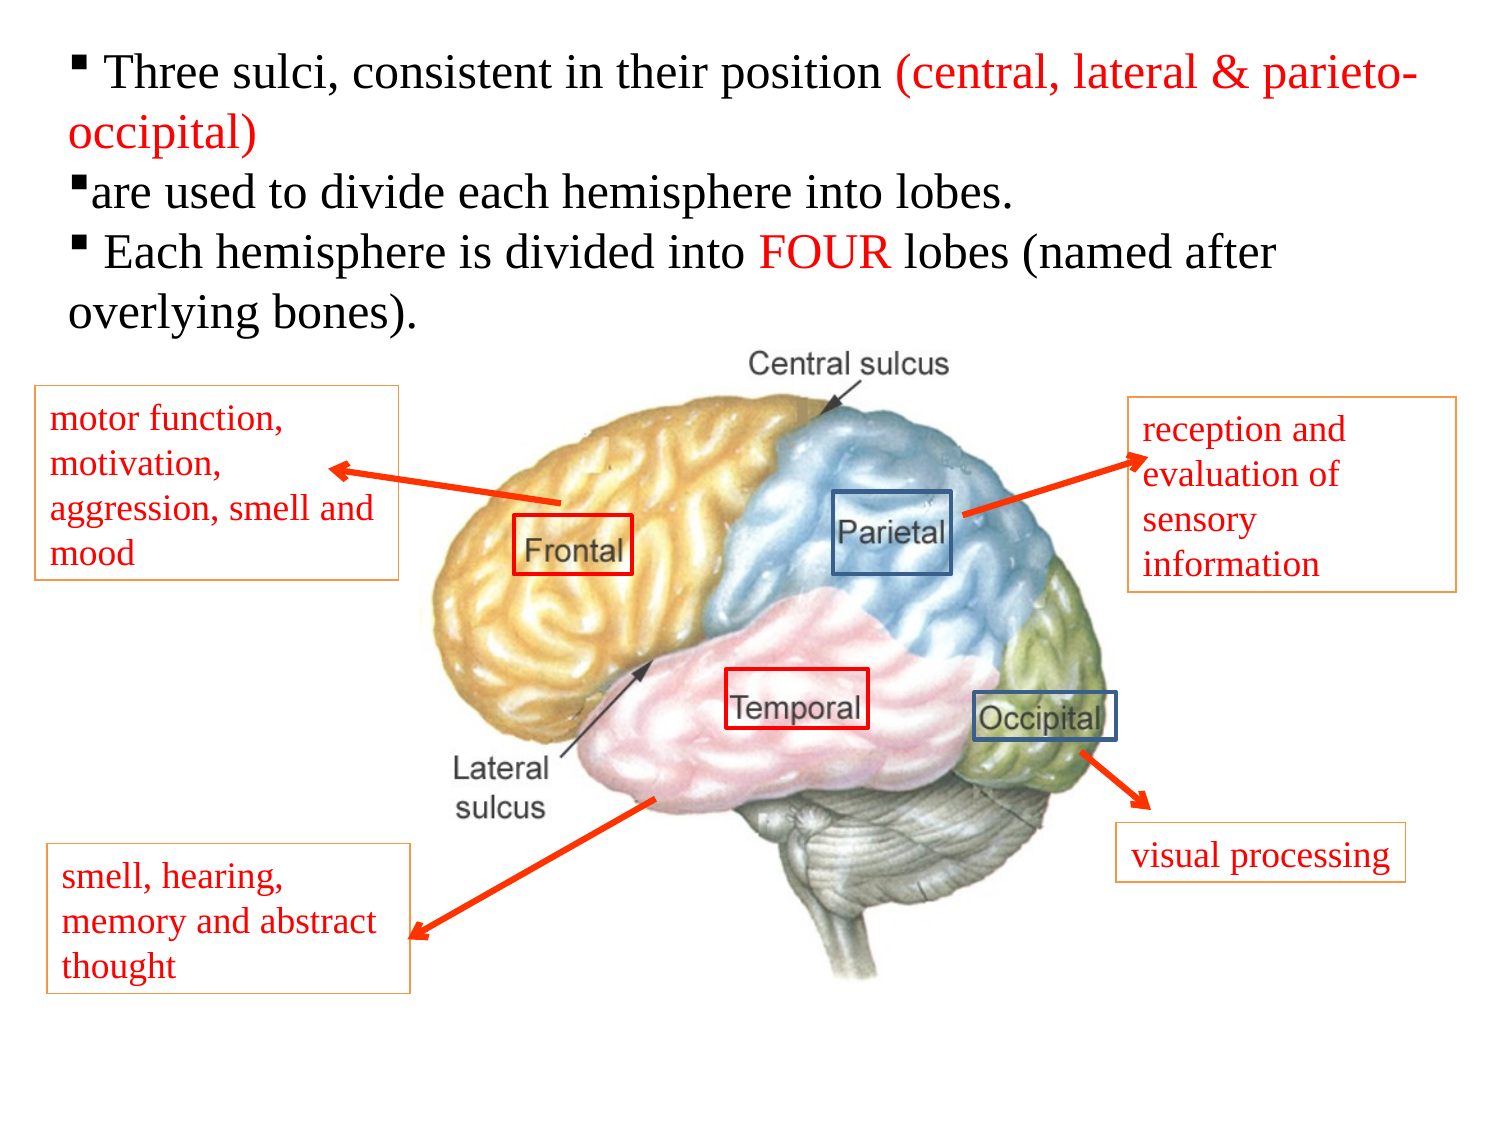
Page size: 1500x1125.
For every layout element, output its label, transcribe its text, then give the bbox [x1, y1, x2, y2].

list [418, 337, 1123, 983]
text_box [962, 456, 1149, 516]
text_box Three sulci, consistent in their position (central, lateral & parieto-occipital) are used to divide each hemisphere into lobes. Each hemisphere is divided into FOUR lobes (named after overlying bones). [53, 30, 1471, 346]
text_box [1080, 751, 1152, 811]
text_box motor function, motivation, aggression, smell and mood [35, 385, 399, 580]
text_box reception and evaluation of sensory information [1128, 397, 1457, 592]
text_box smell, hearing, memory and abstract thought [46, 843, 411, 994]
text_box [327, 468, 562, 504]
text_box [407, 798, 656, 940]
text_box visual processing [1128, 822, 1406, 882]
